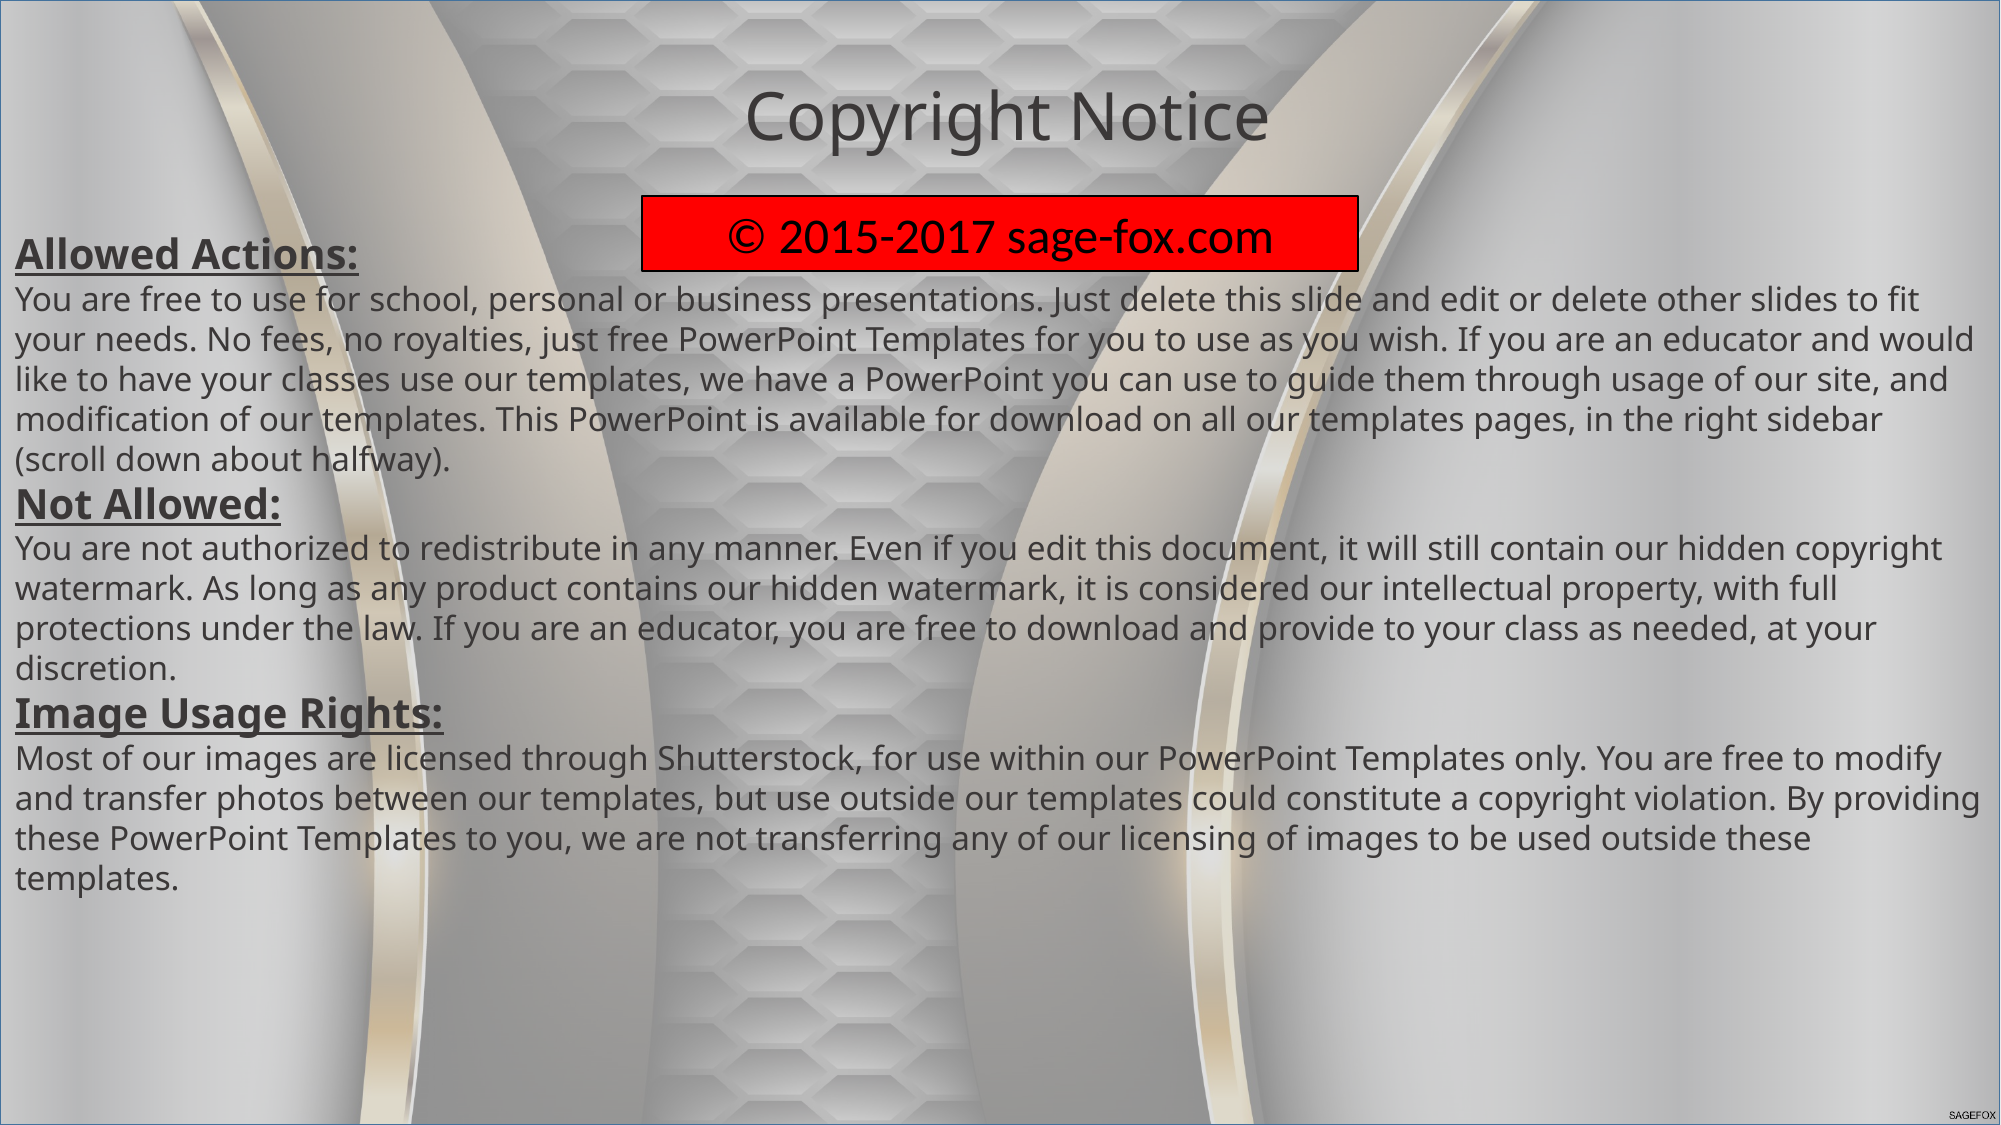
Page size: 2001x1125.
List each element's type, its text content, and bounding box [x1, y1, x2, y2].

text_box Allowed Actions: You are free to use for school, personal or business presentations. Just delete this slide and edit or delete other slides to fit your needs. No fees, no royalties, just free PowerPoint Templates for you to use as you wish. If you are an educator and would like to have your classes use our templates, we have a PowerPoint you can use to guide them through usage of our site, and modification of our templates. This PowerPoint is available for download on all our templates pages, in the right sidebar (scroll down about halfway). Not Allowed: You are not authorized to redistribute in any manner. Even if you edit this document, it will still contain our hidden copyright watermark. As long as any product contains our hidden watermark, it is considered our intellectual property, with full protections under the law. If you are an educator, you are free to download and provide to your class as needed, at your discretion. Image Usage Rights: Most of our images are licensed through Shutterstock, for use within our PowerPoint Templates only. You are free to modify and transfer photos between our templates, but use outside our templates could constitute a copyright violation. By providing these PowerPoint Templates to you, we are not transferring any of our licensing of images to be used outside these templates. [0, 0, 2000, 1125]
title Copyright Notice [493, 60, 1524, 178]
text_box © 2015-2017 sage-fox.com [641, 196, 1358, 272]
